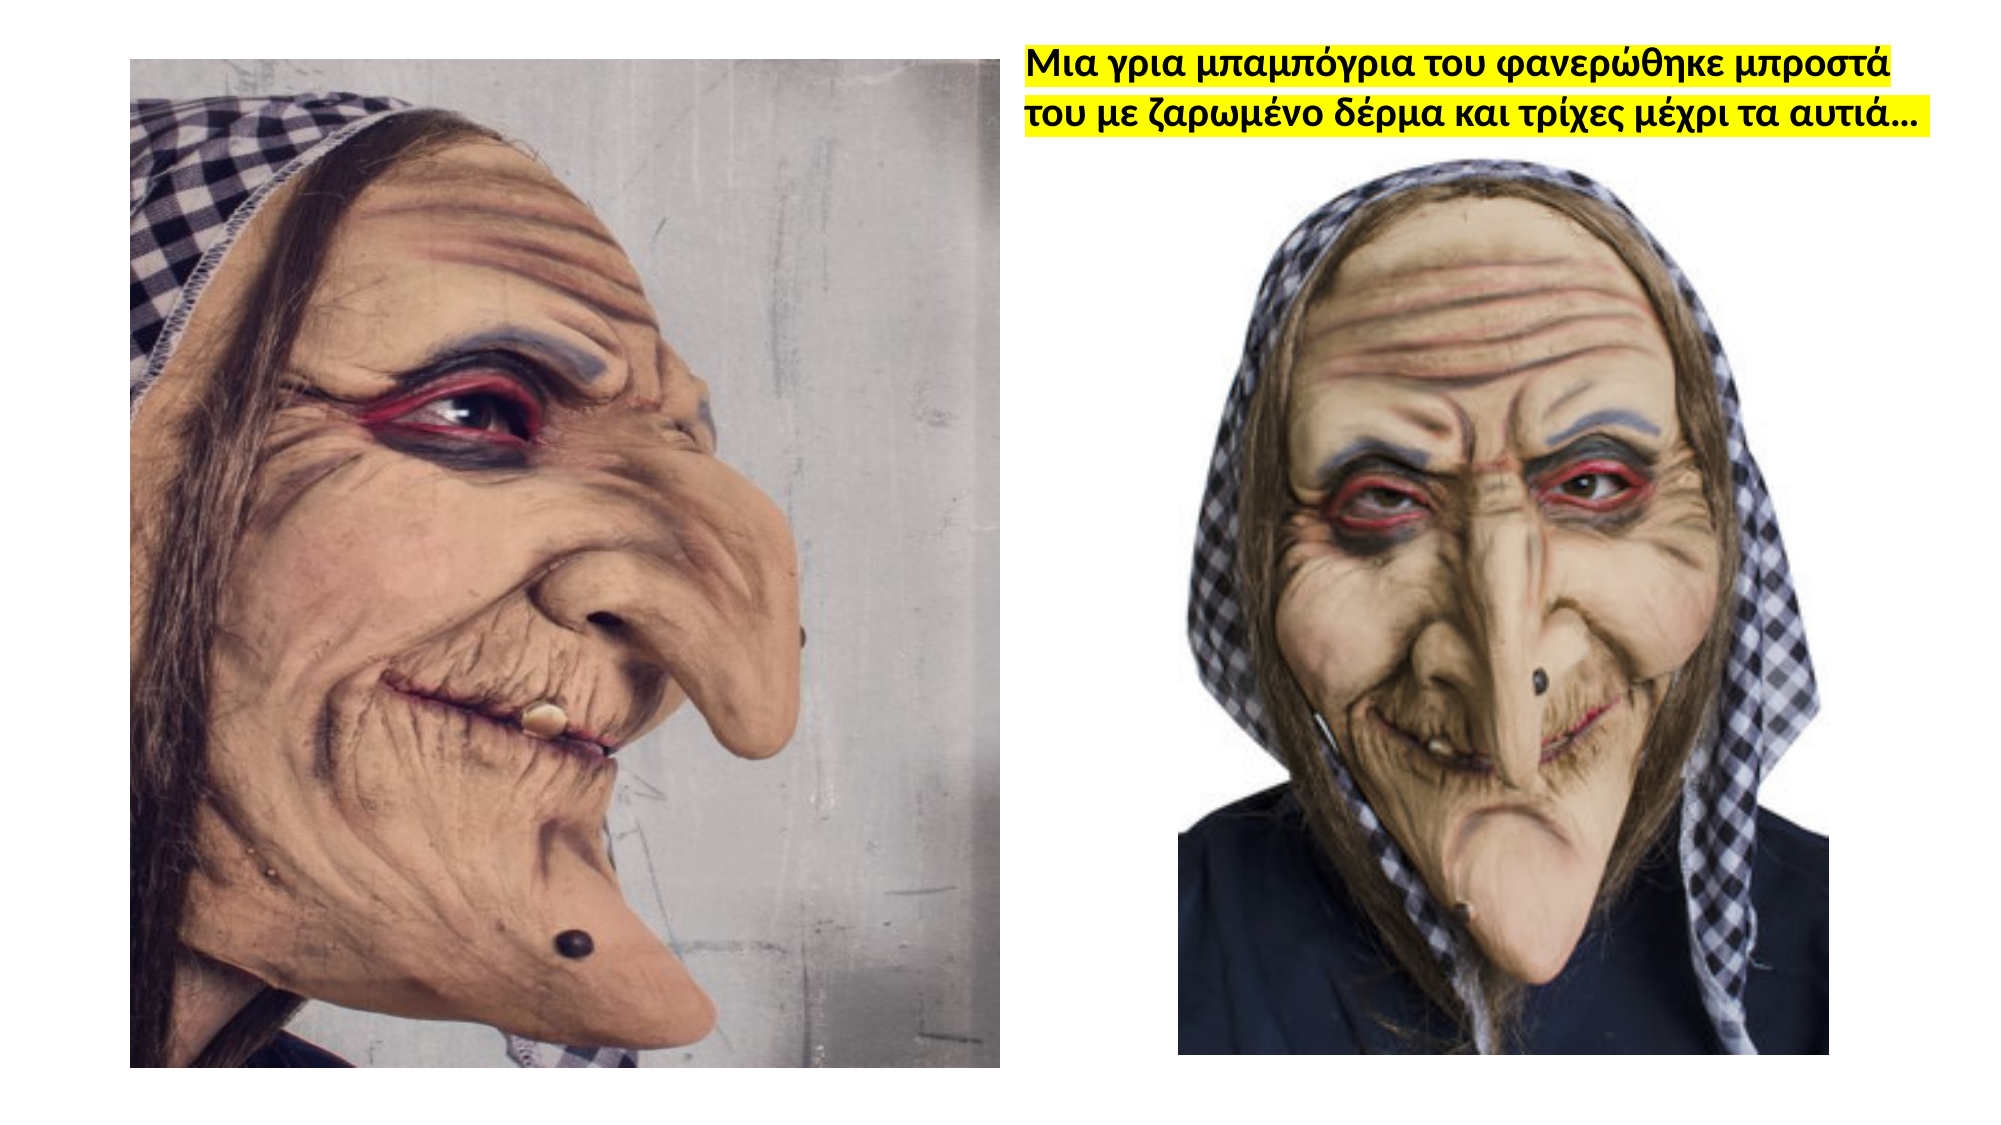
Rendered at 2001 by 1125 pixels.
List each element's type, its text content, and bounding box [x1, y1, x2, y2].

picture [1178, 70, 1829, 1055]
text_box Μια γρια μπαμπόγρια του φανερώθηκε μπροστά του με ζαρωμένο δέρμα και τρίχες μέχρι τα αυτιά… [1010, 27, 1975, 143]
picture [130, 59, 1000, 1068]
